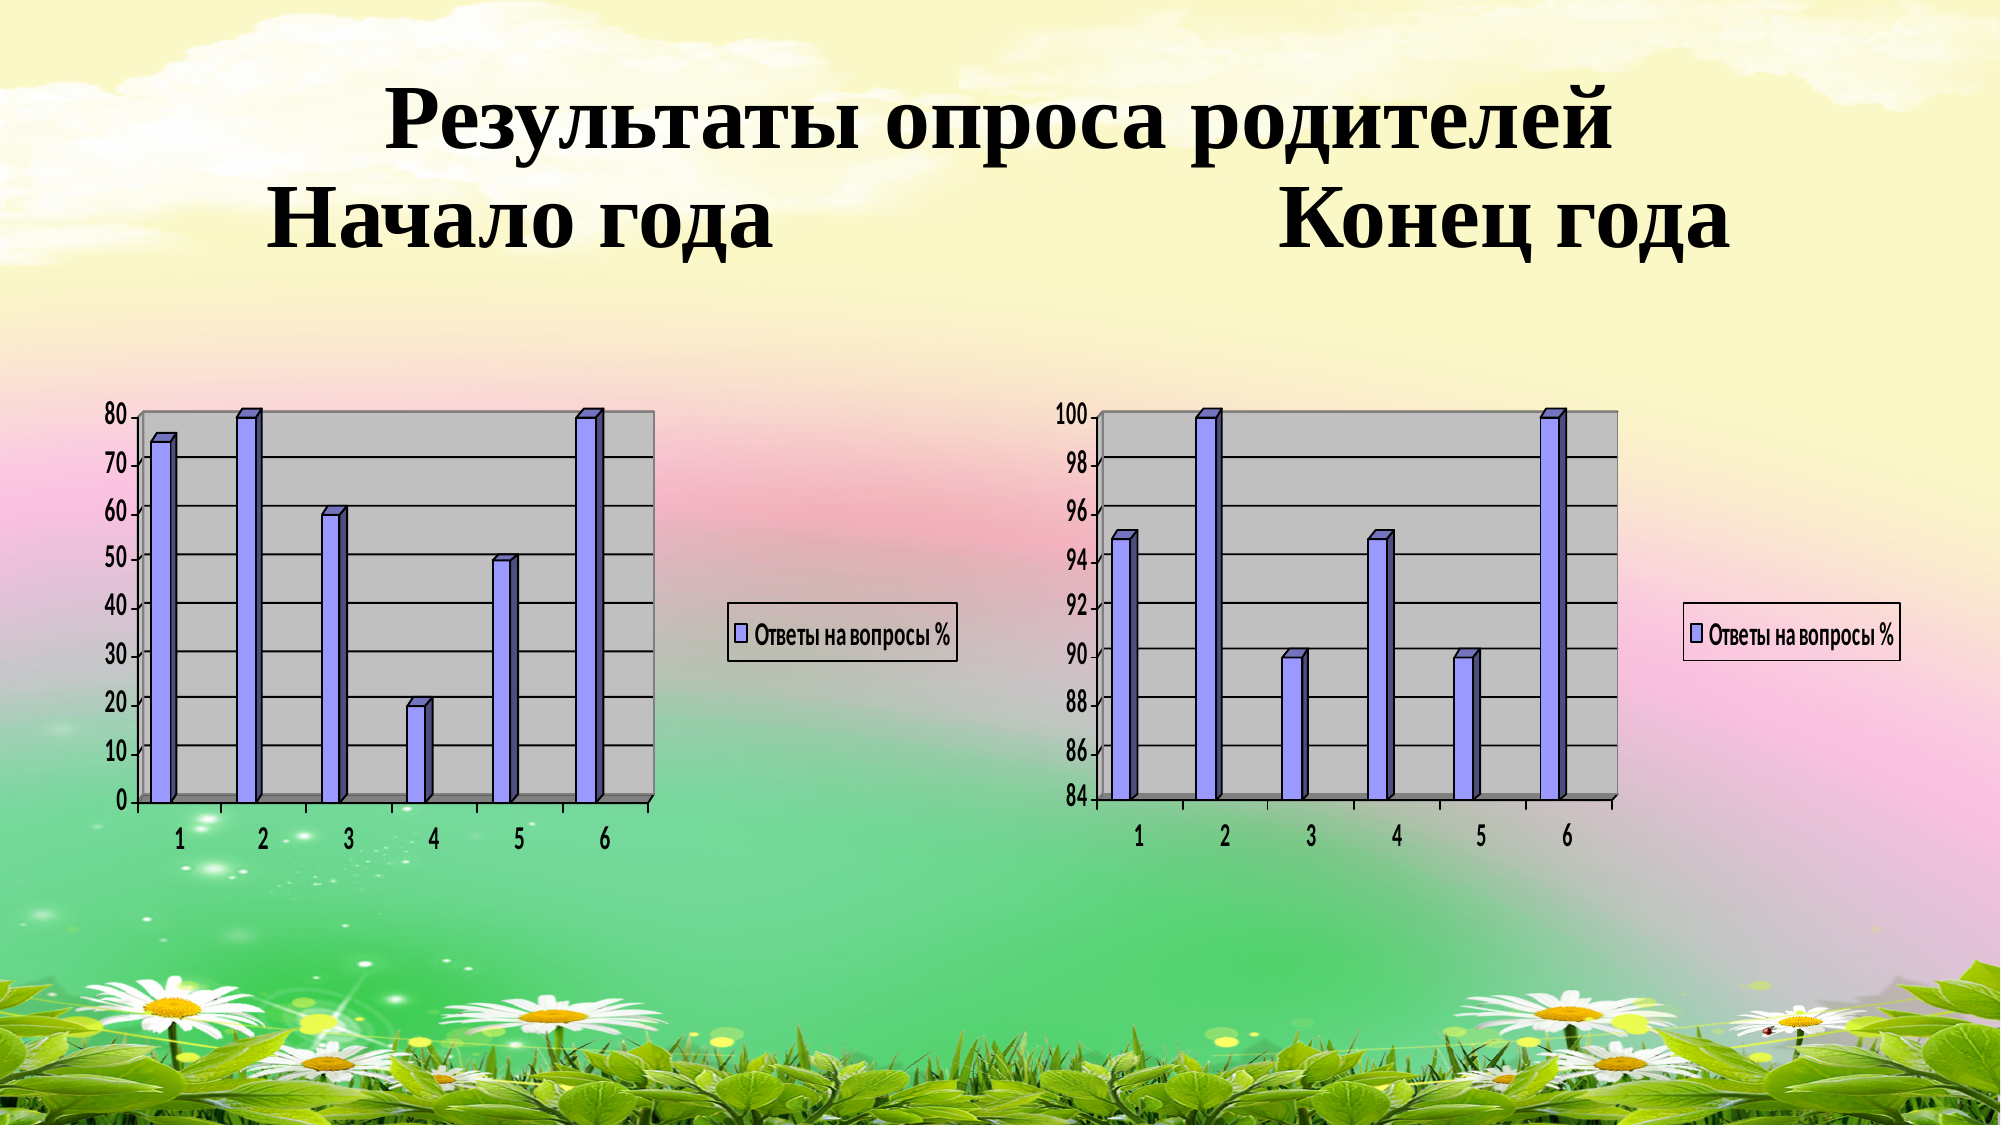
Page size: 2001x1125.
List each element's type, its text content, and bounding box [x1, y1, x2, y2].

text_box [976, 341, 1918, 925]
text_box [17, 341, 976, 925]
picture [0, 0, 2001, 1125]
title Результаты опроса родителей Начало года Конец года [137, 59, 1863, 278]
